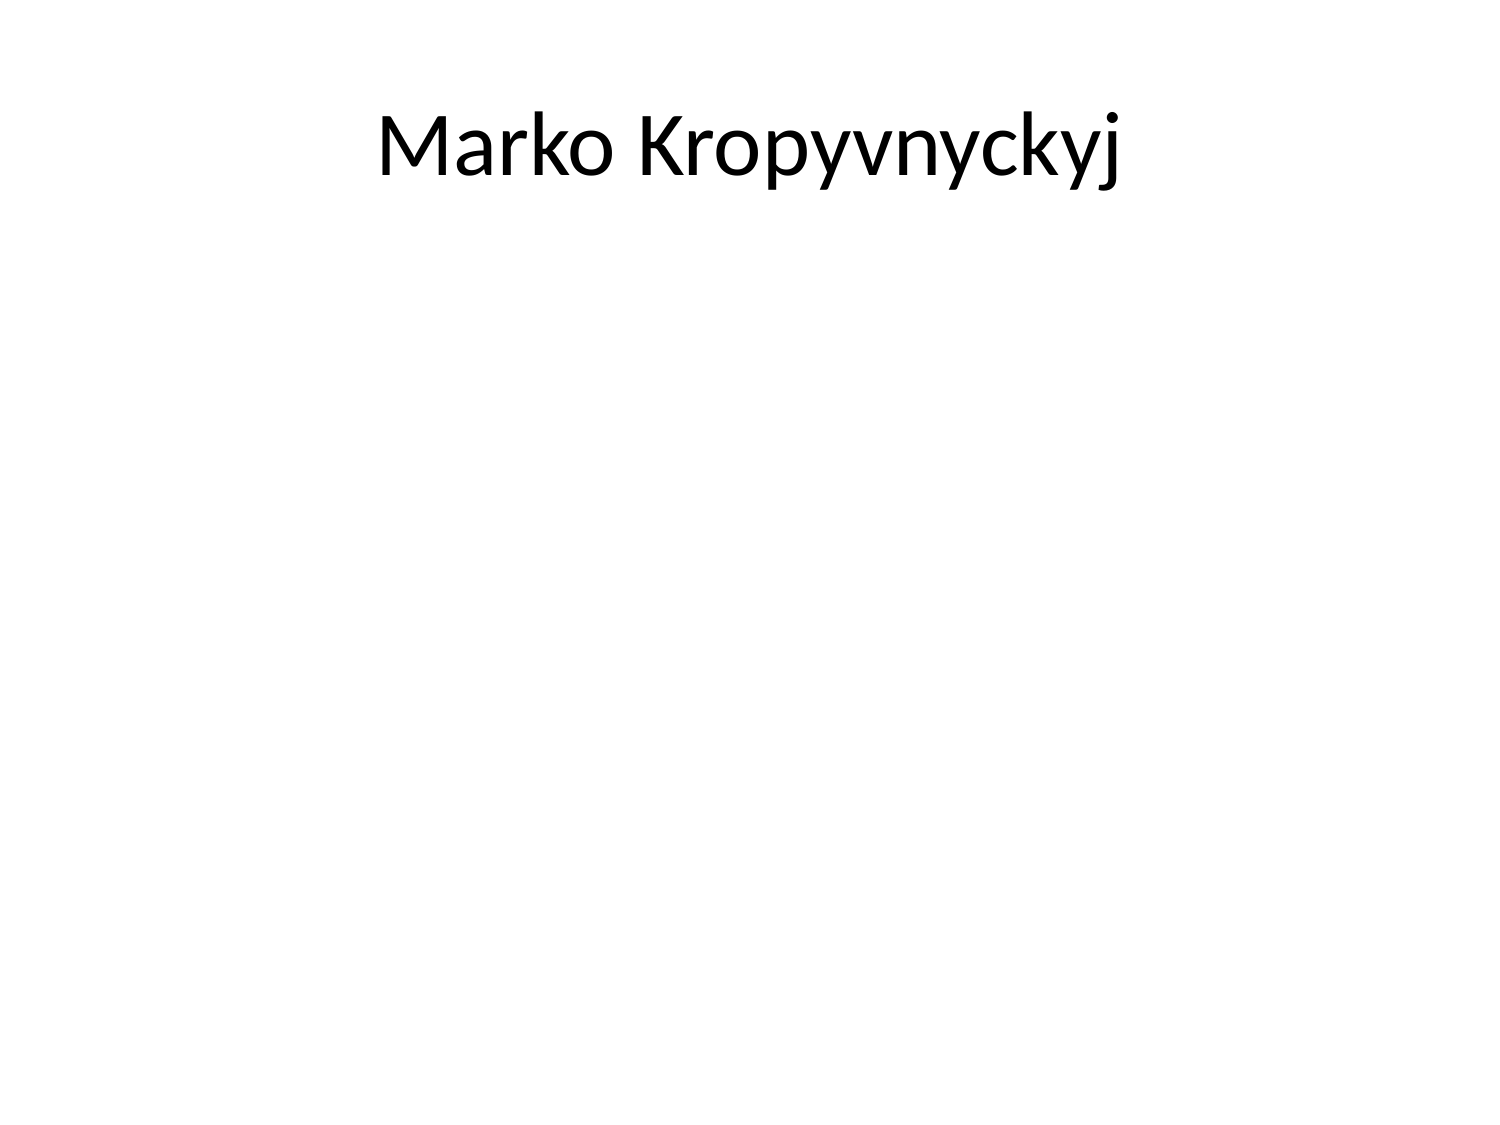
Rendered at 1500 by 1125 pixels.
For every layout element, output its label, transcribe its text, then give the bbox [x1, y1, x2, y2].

title Marko Kropyvnyckyj [75, 45, 1425, 233]
